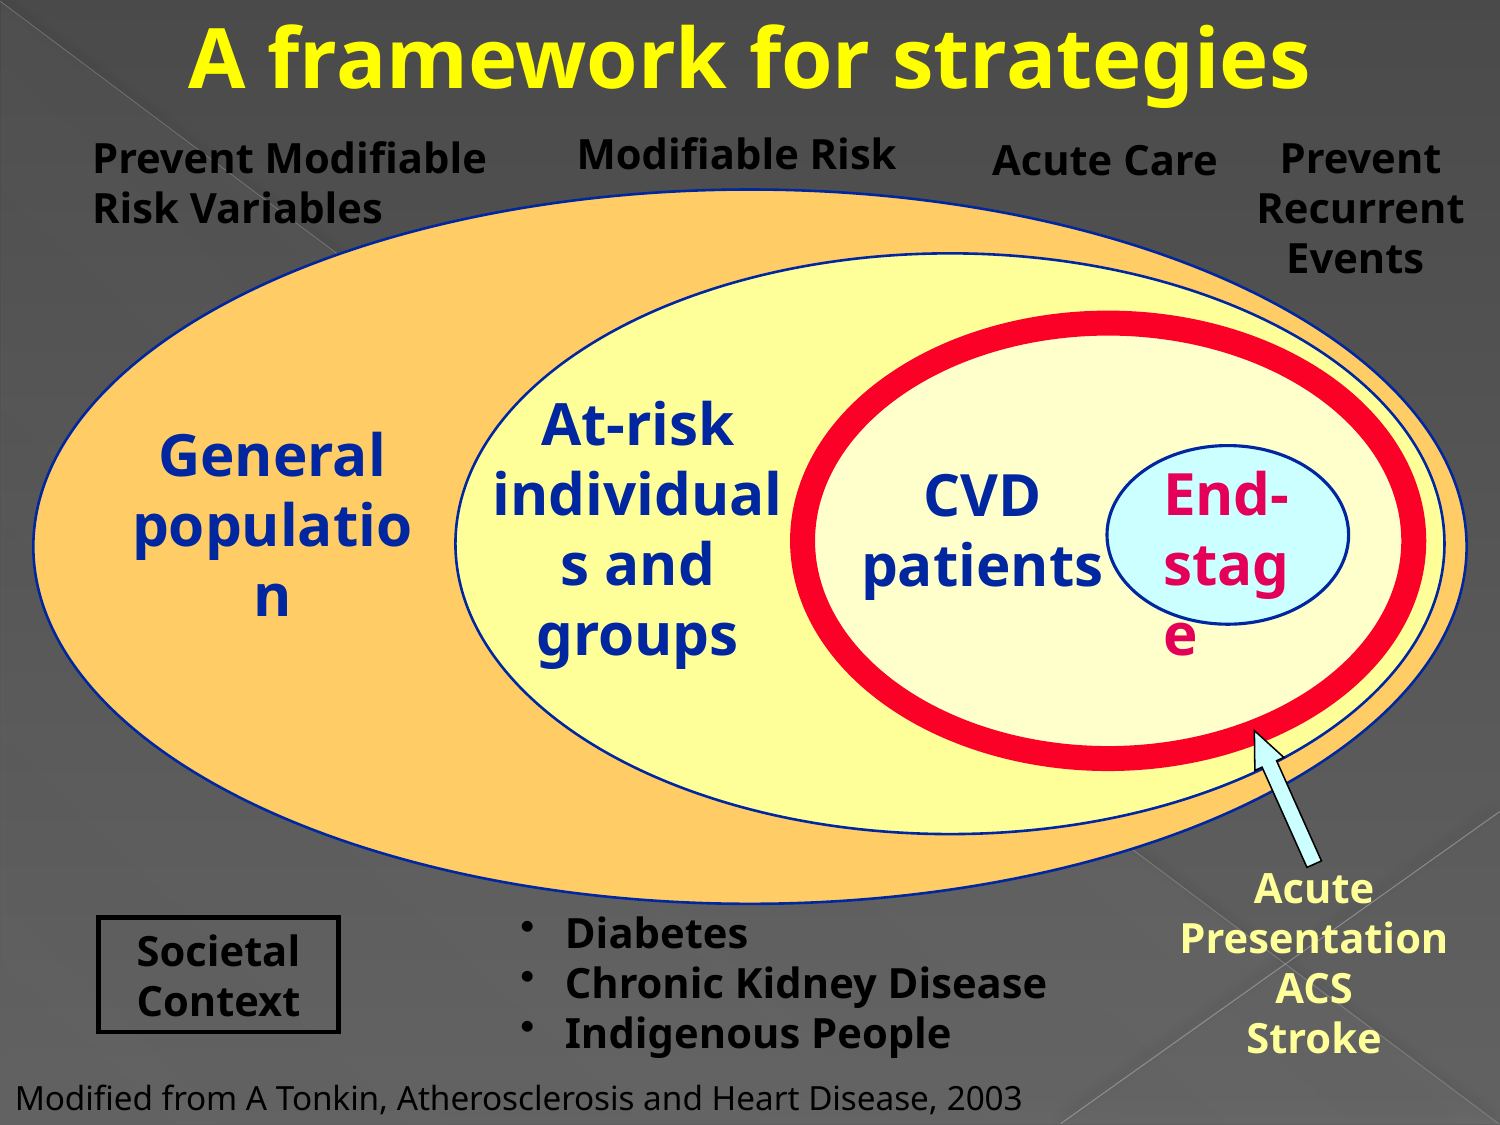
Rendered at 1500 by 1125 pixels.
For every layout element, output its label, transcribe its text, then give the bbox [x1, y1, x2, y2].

text_box [1190, 445, 1266, 450]
text_box Acute Care [977, 126, 1240, 192]
text_box At-risk individuals and groups [466, 380, 809, 675]
text_box [541, 253, 1445, 759]
text_box [1339, 499, 1349, 570]
text_box CVD patients [844, 450, 1120, 606]
text_box Prevent Recurrent Events [1192, 124, 1500, 289]
text_box [455, 484, 466, 604]
text_box End-stage [1148, 450, 1339, 675]
text_box [1254, 730, 1322, 868]
text_box Acute Presentation ACS Stroke [1128, 854, 1500, 1069]
text_box General population [99, 410, 445, 636]
text_box [33, 189, 1467, 904]
text_box Modifiable Risk [561, 120, 972, 186]
text_box Prevent Modifiable Risk Variables [77, 124, 507, 239]
text_box Societal Context [98, 917, 339, 1033]
text_box [809, 323, 1414, 759]
text_box Diabetes Chronic Kidney Disease Indigenous People [505, 899, 1128, 1064]
text_box [1106, 467, 1148, 602]
text_box A framework for strategies [0, 6, 1500, 118]
text_box Modified from A Tonkin, Atherosclerosis and Heart Disease, 2003 [0, 1069, 1122, 1125]
text_box [508, 589, 1262, 835]
